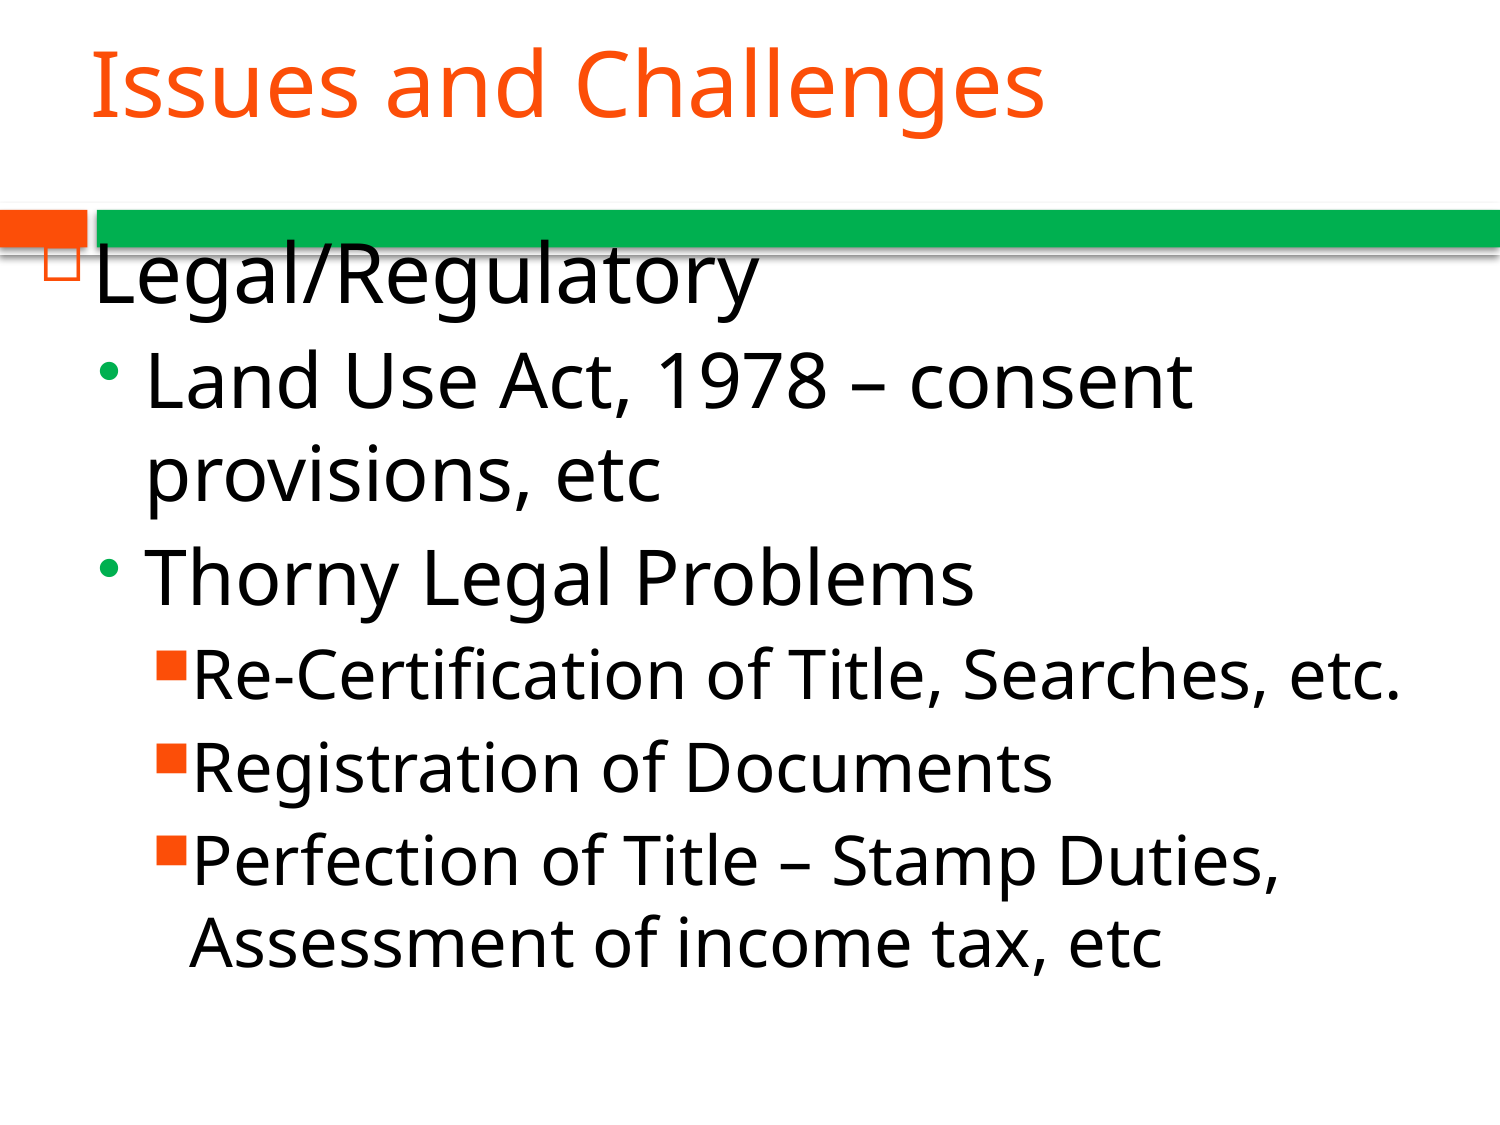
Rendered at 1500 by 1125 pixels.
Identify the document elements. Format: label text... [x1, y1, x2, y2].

title Issues and Challenges [74, 0, 1426, 175]
list Legal/Regulatory Land Use Act, 1978 – consent provisions, etc Thorny Legal Problems Re-Certification of Title, Searches, etc. Registration of Documents Perfection of Title – Stamp Duties, Assessment of income tax, etc [24, 212, 1463, 1063]
